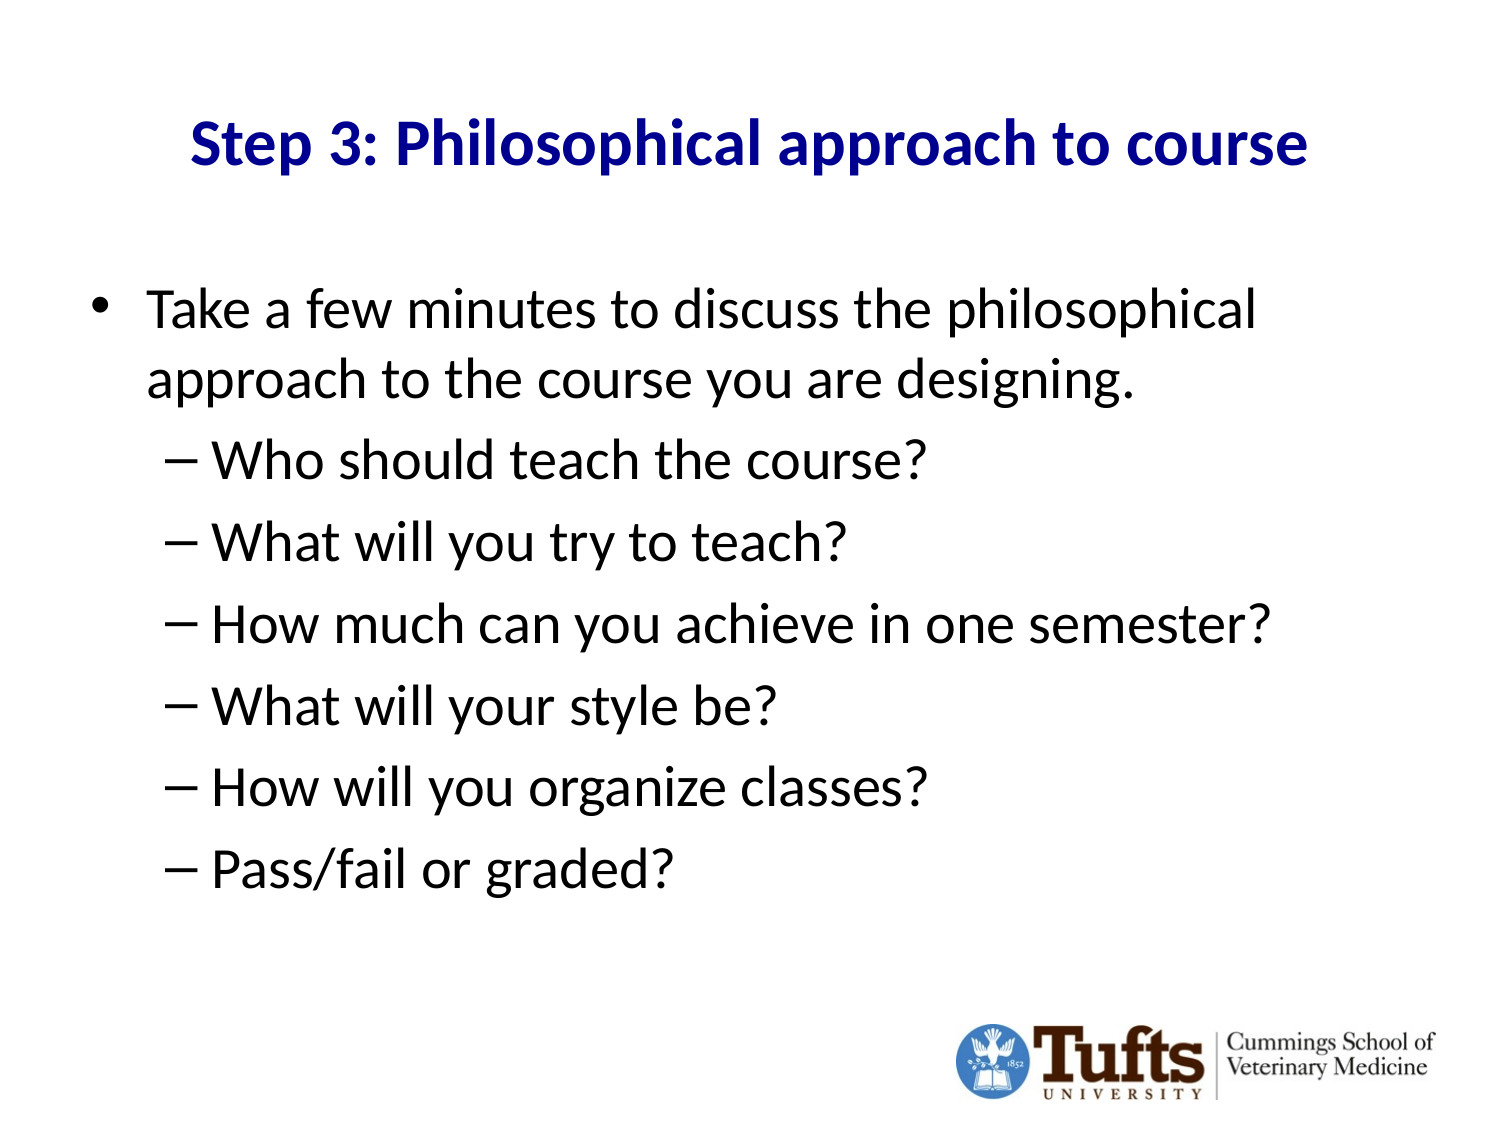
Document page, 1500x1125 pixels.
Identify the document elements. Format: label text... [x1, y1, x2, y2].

title Step 3: Philosophical approach to course [75, 45, 1425, 233]
picture [956, 1024, 1436, 1100]
list Take a few minutes to discuss the philosophical approach to the course you are designing. Who should teach the course? What will you try to teach? How much can you achieve in one semester? What will your style be? How will you organize classes? Pass/fail or graded? [75, 262, 1425, 1005]
